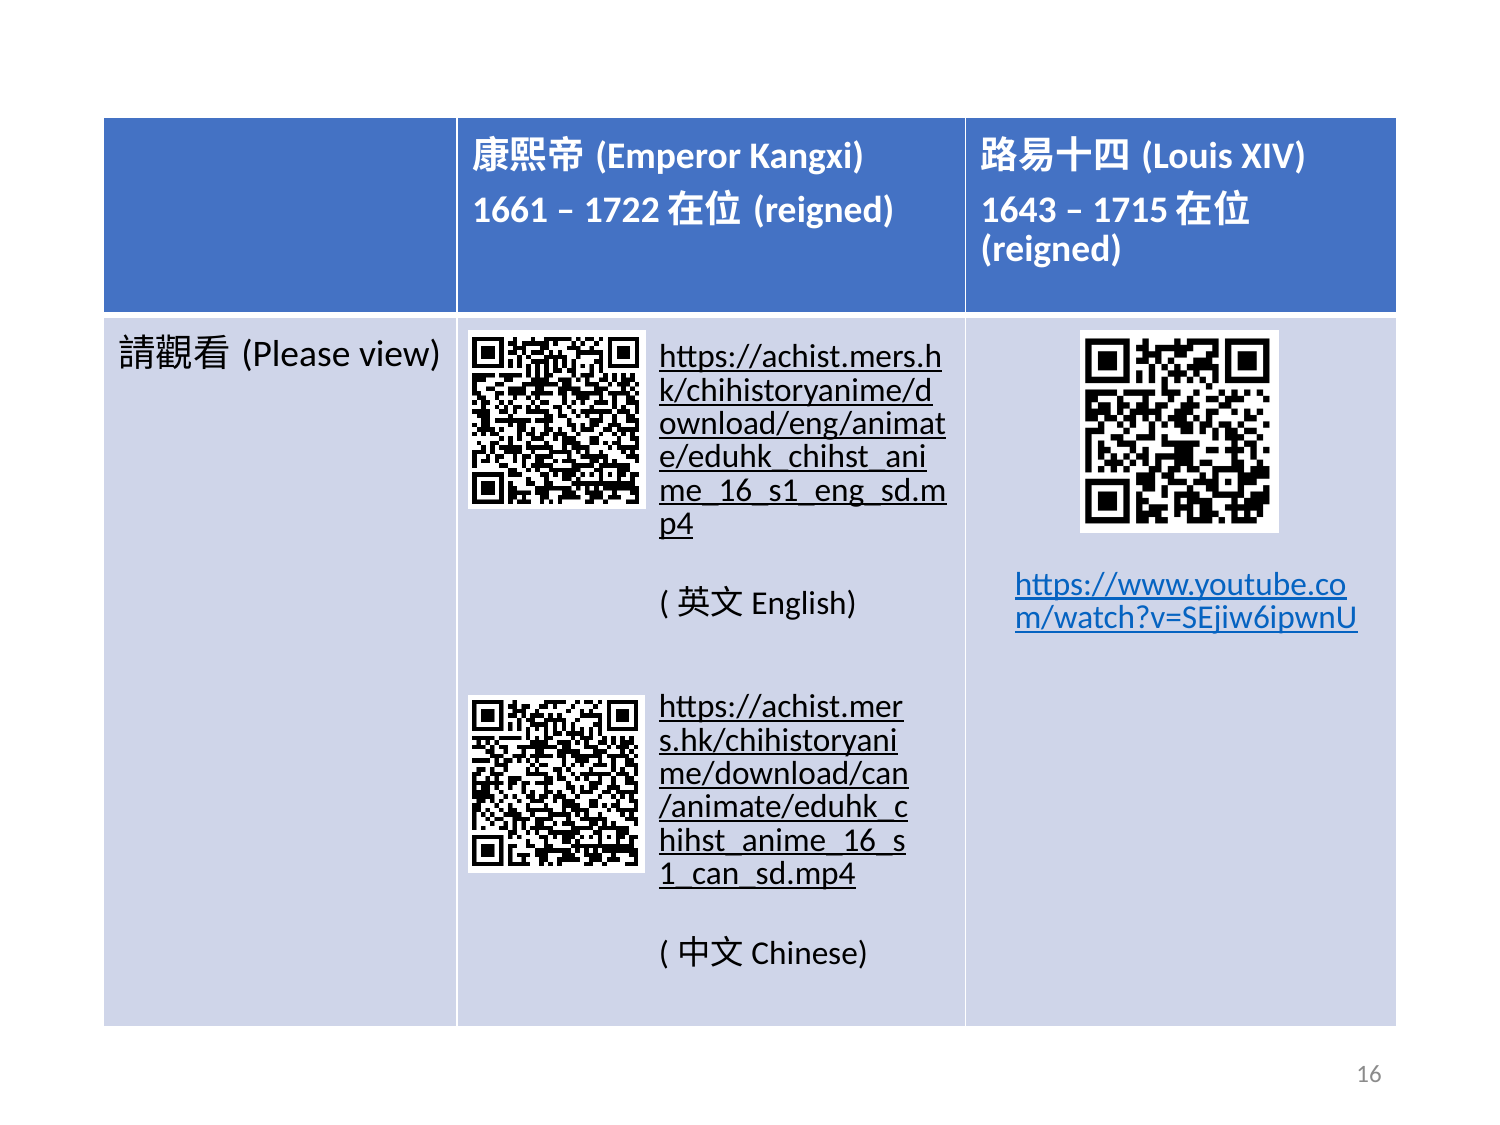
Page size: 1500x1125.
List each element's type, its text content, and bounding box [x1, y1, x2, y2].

table_header [104, 118, 456, 312]
picture [468, 695, 645, 873]
table_cell [458, 318, 965, 1026]
text_box https://www.youtube.com/watch?v=SEjiw6ipwnU [1000, 554, 1380, 655]
picture [1080, 330, 1279, 533]
table_cell [966, 318, 1396, 1026]
picture [468, 330, 646, 509]
table_header 路易十四(Louis XIV) 1643 – 1715在位(reigned) [966, 118, 1396, 312]
table_header 康熙帝(Emperor Kangxi) 1661 – 1722在位(reigned) [458, 118, 965, 312]
table_cell 請觀看(Please view) [104, 318, 456, 1026]
text_box https://achist.mers.hk/chihistoryanime/download/eng/animate/eduhk_chihst_anime_16_s1_eng_sd.mp4 (英文English) [644, 327, 962, 462]
text_box https://achist.mers.hk/chihistoryanime/download/can/animate/eduhk_chihst_anime_16_s1_can_sd.mp4 (中文Chinese) [644, 677, 929, 857]
slide_number 16 [1059, 1042, 1397, 1103]
